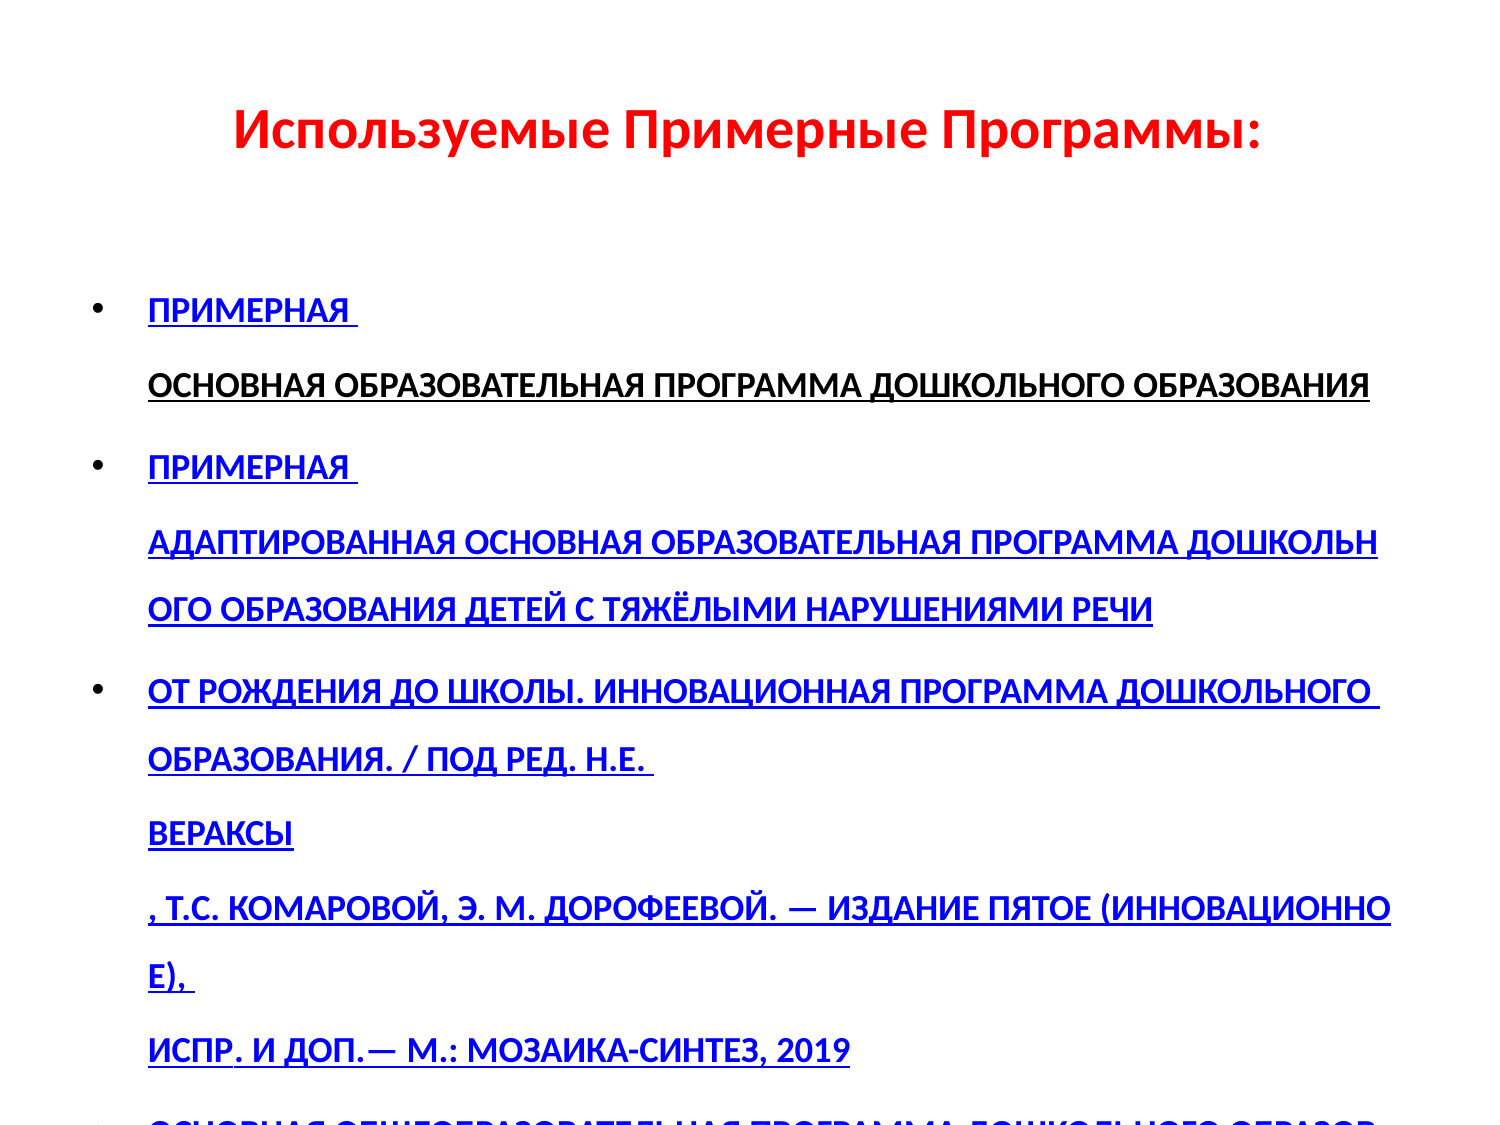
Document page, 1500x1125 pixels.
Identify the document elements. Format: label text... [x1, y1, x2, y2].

title Используемые Примерные Программы: [76, 54, 1420, 196]
list ПРИМЕРНАЯ ОСНОВНАЯ ОБРАЗОВАТЕЛЬНАЯ ПРОГРАММА ДОШКОЛЬНОГО ОБРАЗОВАНИЯ ПРИМЕРНАЯ АДАПТИРОВАННАЯ ОСНОВНАЯ ОБРАЗОВАТЕЛЬНАЯ ПРОГРАММА ДОШКОЛЬНОГО ОБРАЗОВАНИЯ ДЕТЕЙ С ТЯЖЁЛЫМИ НАРУШЕНИЯМИ РЕЧИ ОТ РОЖДЕНИЯ ДО ШКОЛЫ. Инновационная программа дошкольного образования. / Под ред. Н.Е. Вераксы, Т.С. Комаровой, Э. М. Дорофеевой. — Издание пятое (инновационное), испр. и доп.— М.: МОЗАИКА-СИНТЕЗ, 2019 Основная общеобразовательная программа Дошкольного образования мкдоу детский сад № 4 «скворушка» на 2019-2020 уч.г [76, 196, 1420, 1061]
